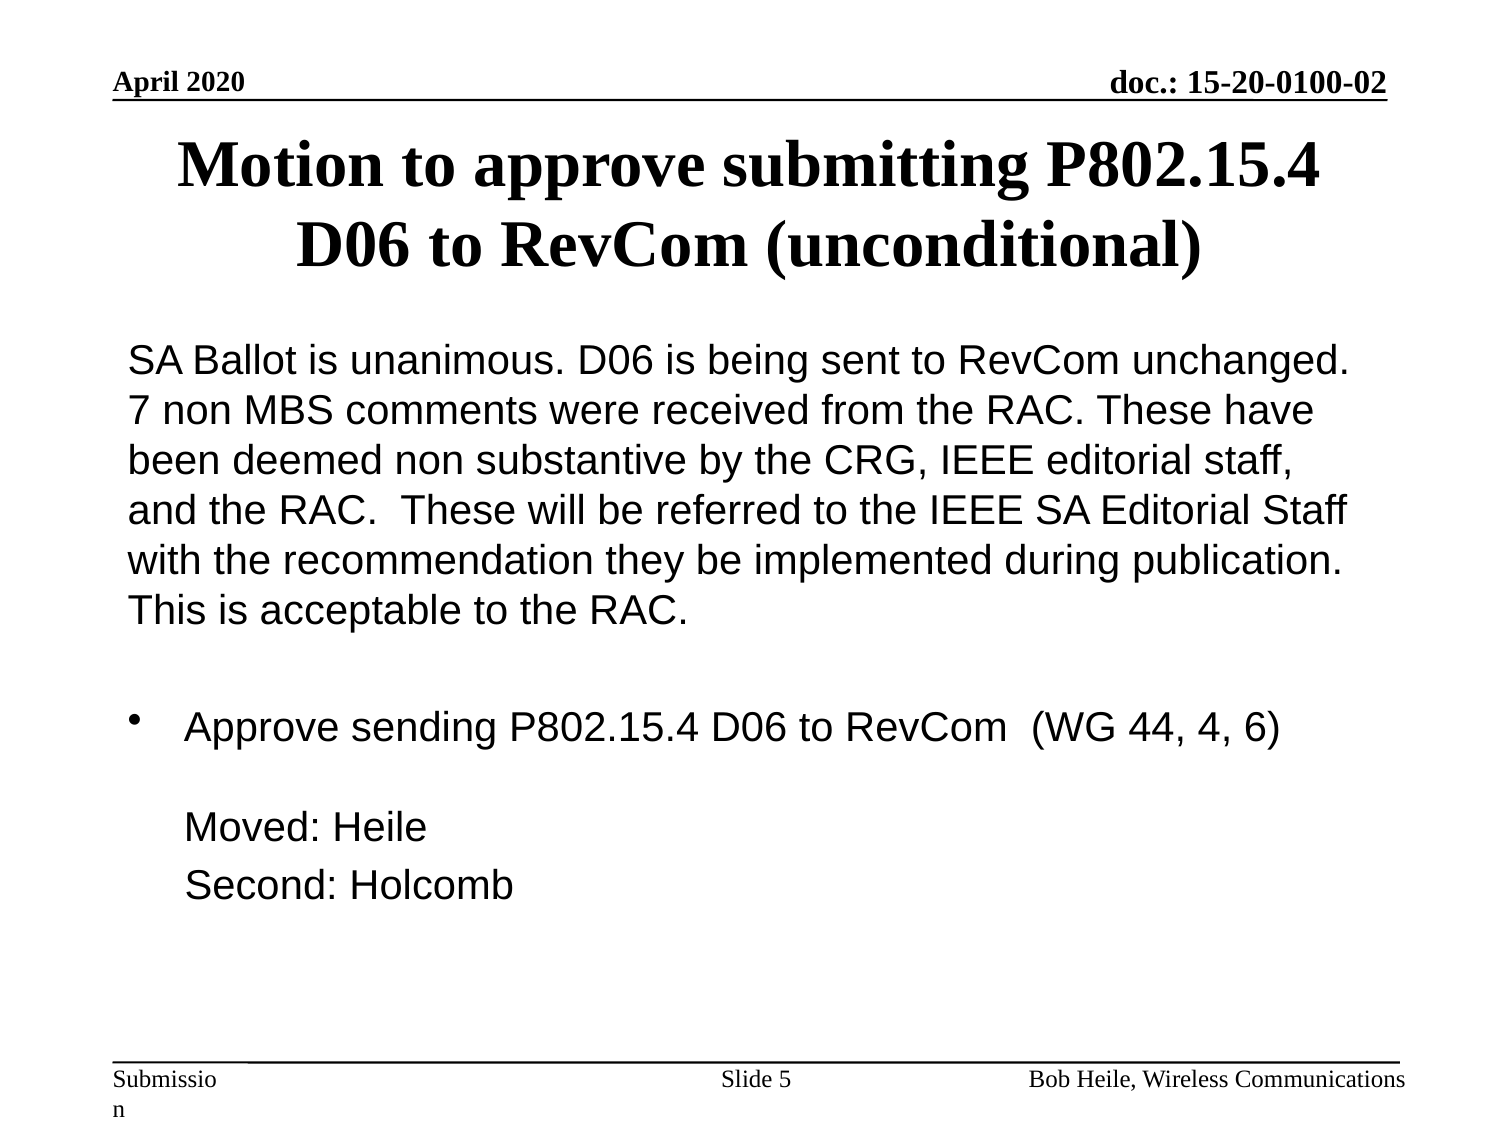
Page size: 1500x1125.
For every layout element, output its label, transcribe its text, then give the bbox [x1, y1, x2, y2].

title Motion to approve submitting P802.15.4 D06 to RevCom (unconditional) [112, 112, 1388, 288]
footer Bob Heile, Wireless Communications [900, 1062, 1413, 1093]
slide_number Slide 5 [712, 1062, 800, 1093]
list SA Ballot is unanimous. D06 is being sent to RevCom unchanged. 7 non MBS comments were received from the RAC. These have been deemed non substantive by the CRG, IEEE editorial staff, and the RAC. These will be referred to the IEEE SA Editorial Staff with the recommendation they be implemented during publication. This is acceptable to the RAC. Approve sending P802.15.4 D06 to RevCom (WG 44, 4, 6) Moved: Heile Second: Holcomb [112, 324, 1388, 1000]
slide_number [112, 62, 375, 98]
